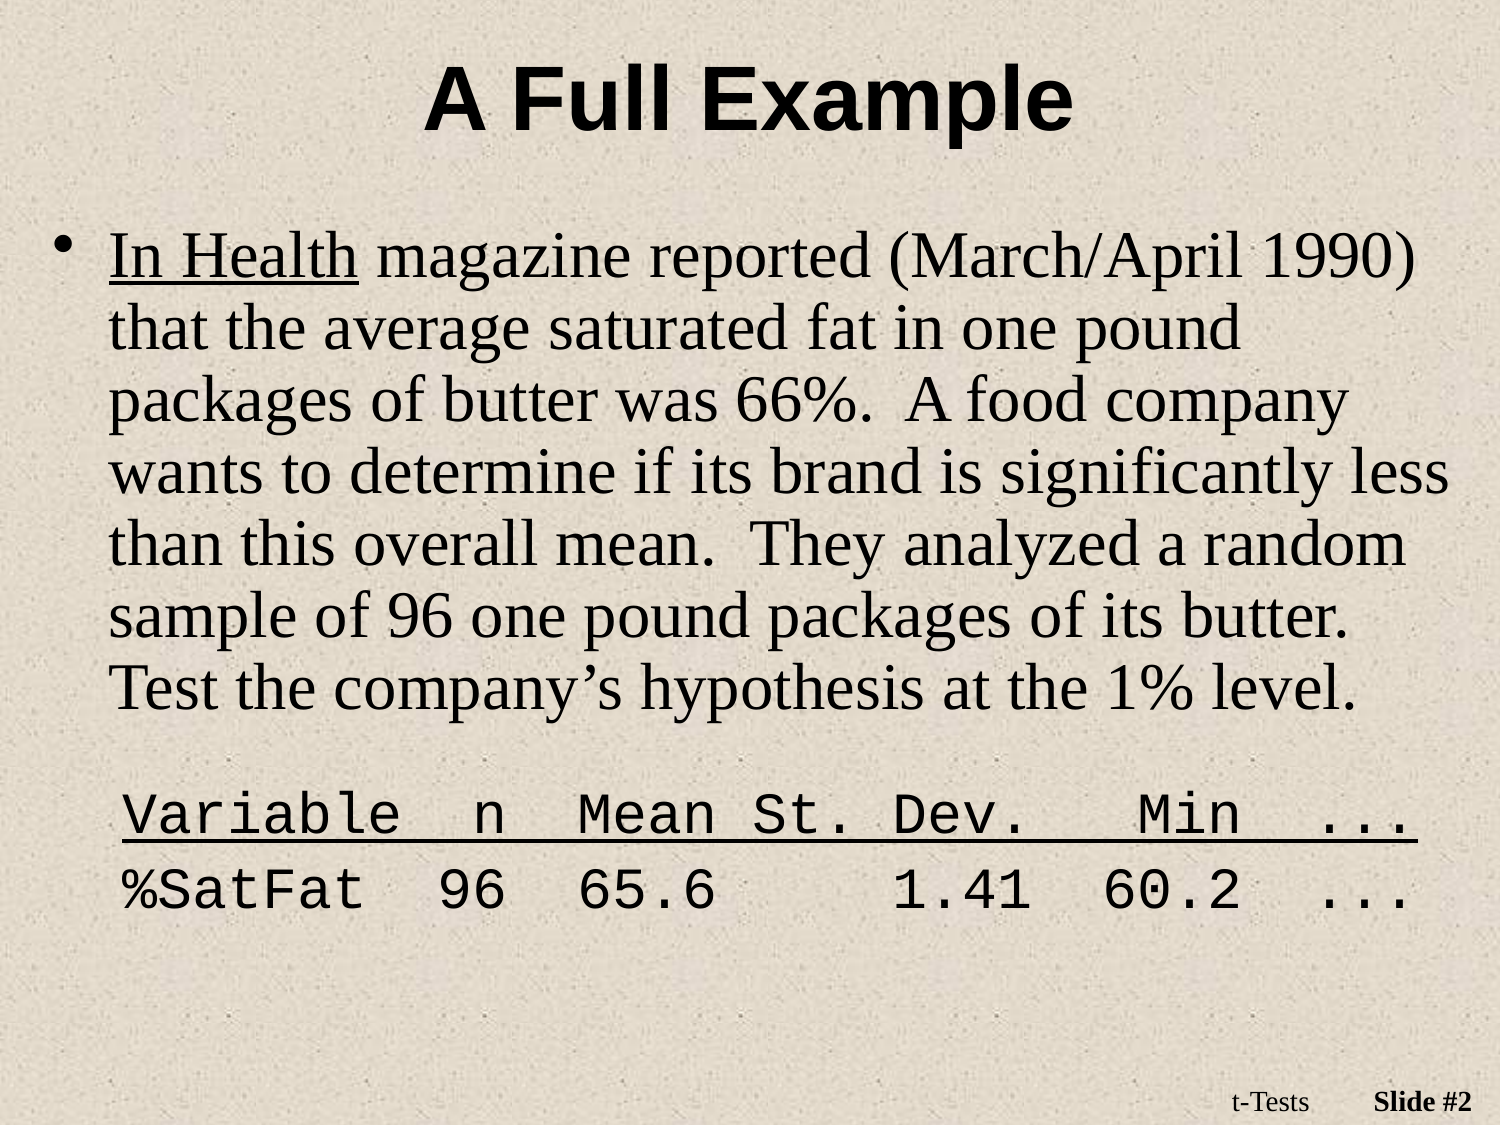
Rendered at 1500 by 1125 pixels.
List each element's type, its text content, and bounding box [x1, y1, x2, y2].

title A Full Example [112, 24, 1388, 163]
list In Health magazine reported (March/April 1990) that the average saturated fat in one pound packages of butter was 66%. A food company wants to determine if its brand is significantly less than this overall mean. They analyzed a random sample of 96 one pound packages of its butter. Test the company’s hypothesis at the 1% level. Variable n Mean St. Dev. Min ... %SatFat 96 65.6 1.41 60.2 ... [37, 212, 1488, 1125]
picture [0, 0, 1500, 1125]
